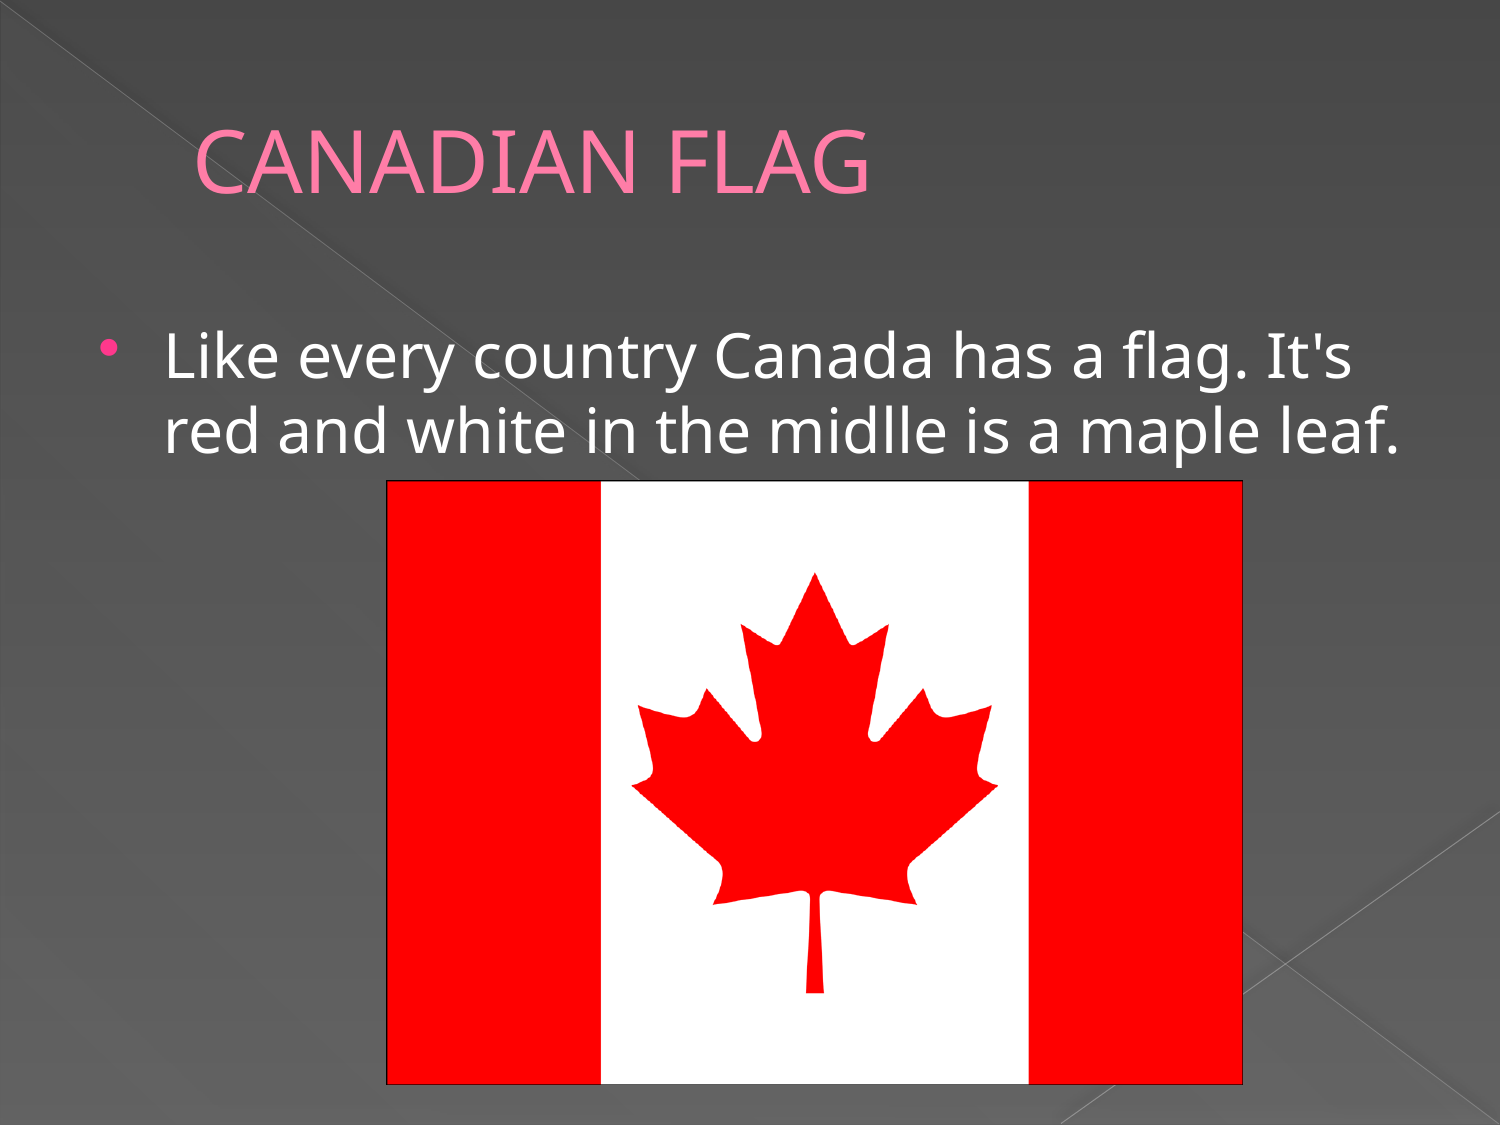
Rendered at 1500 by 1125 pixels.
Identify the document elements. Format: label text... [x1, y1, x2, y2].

picture [386, 480, 1243, 1085]
list Like every country Canada has a flag. It's red and white in the midlle is a maple leaf. [75, 308, 1425, 1059]
title CANADIAN FLAG [75, 43, 1425, 274]
